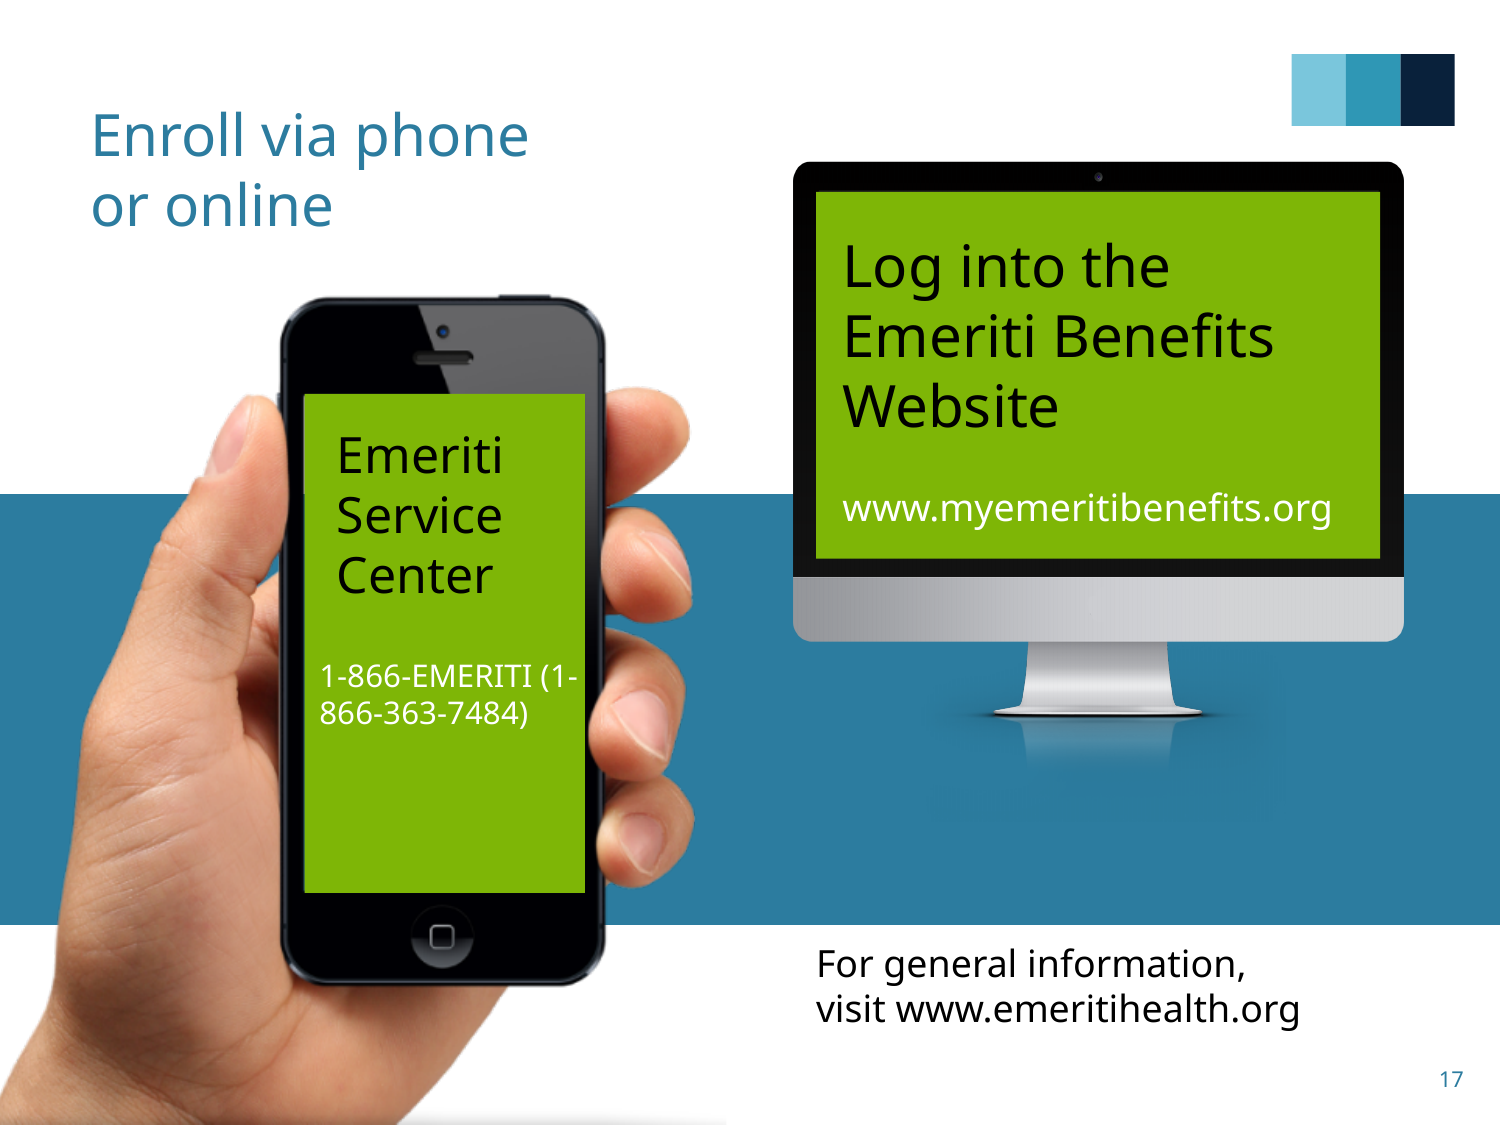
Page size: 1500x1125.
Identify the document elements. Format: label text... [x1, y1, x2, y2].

text_box [727, 492, 1500, 927]
title Enroll via phone or online [75, 57, 810, 246]
text_box For general information, visit www.emeritihealth.org [801, 932, 1436, 1037]
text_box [740, 92, 1437, 845]
slide_number 17 [1395, 1050, 1479, 1111]
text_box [0, 293, 727, 1125]
